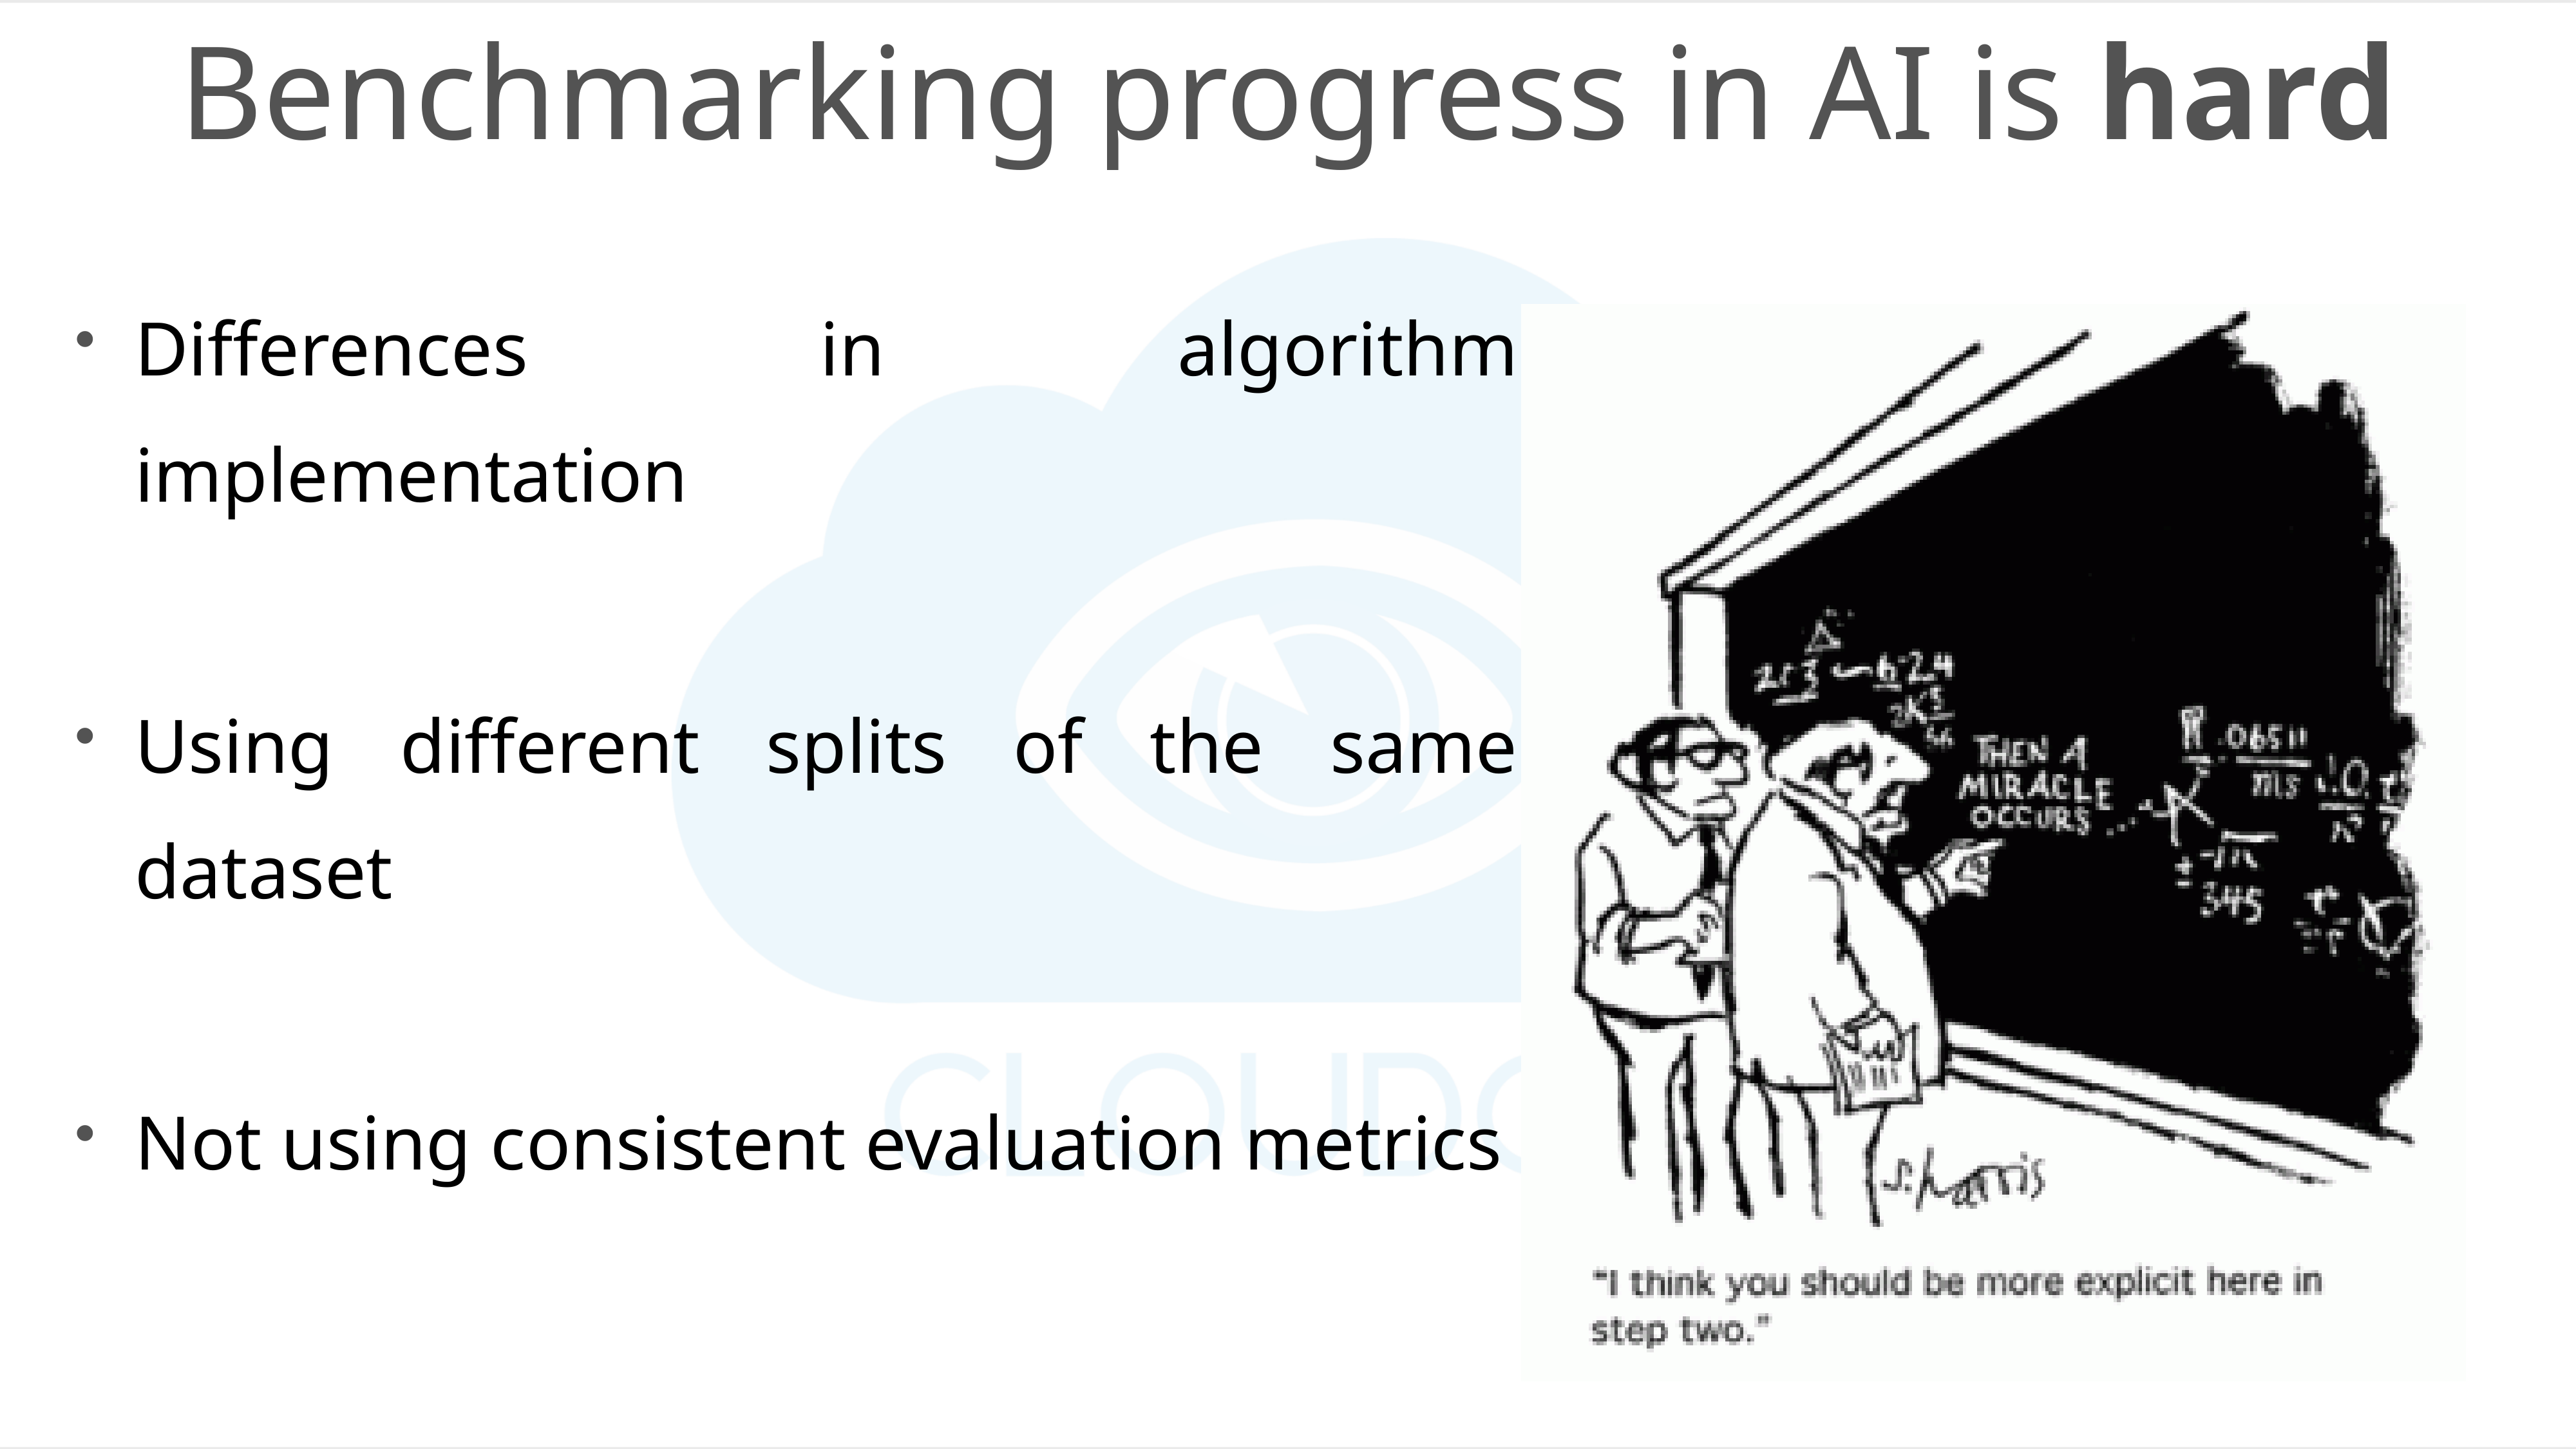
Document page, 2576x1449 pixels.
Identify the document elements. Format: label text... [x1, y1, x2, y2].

text_box Differences in algorithm implementation Using different splits of the same dataset Not using consistent evaluation metrics [67, 256, 1526, 1193]
text_box Benchmarking progress in AI is hard [0, 3, 2576, 173]
picture [0, 0, 2576, 3]
picture [0, 173, 2576, 1449]
